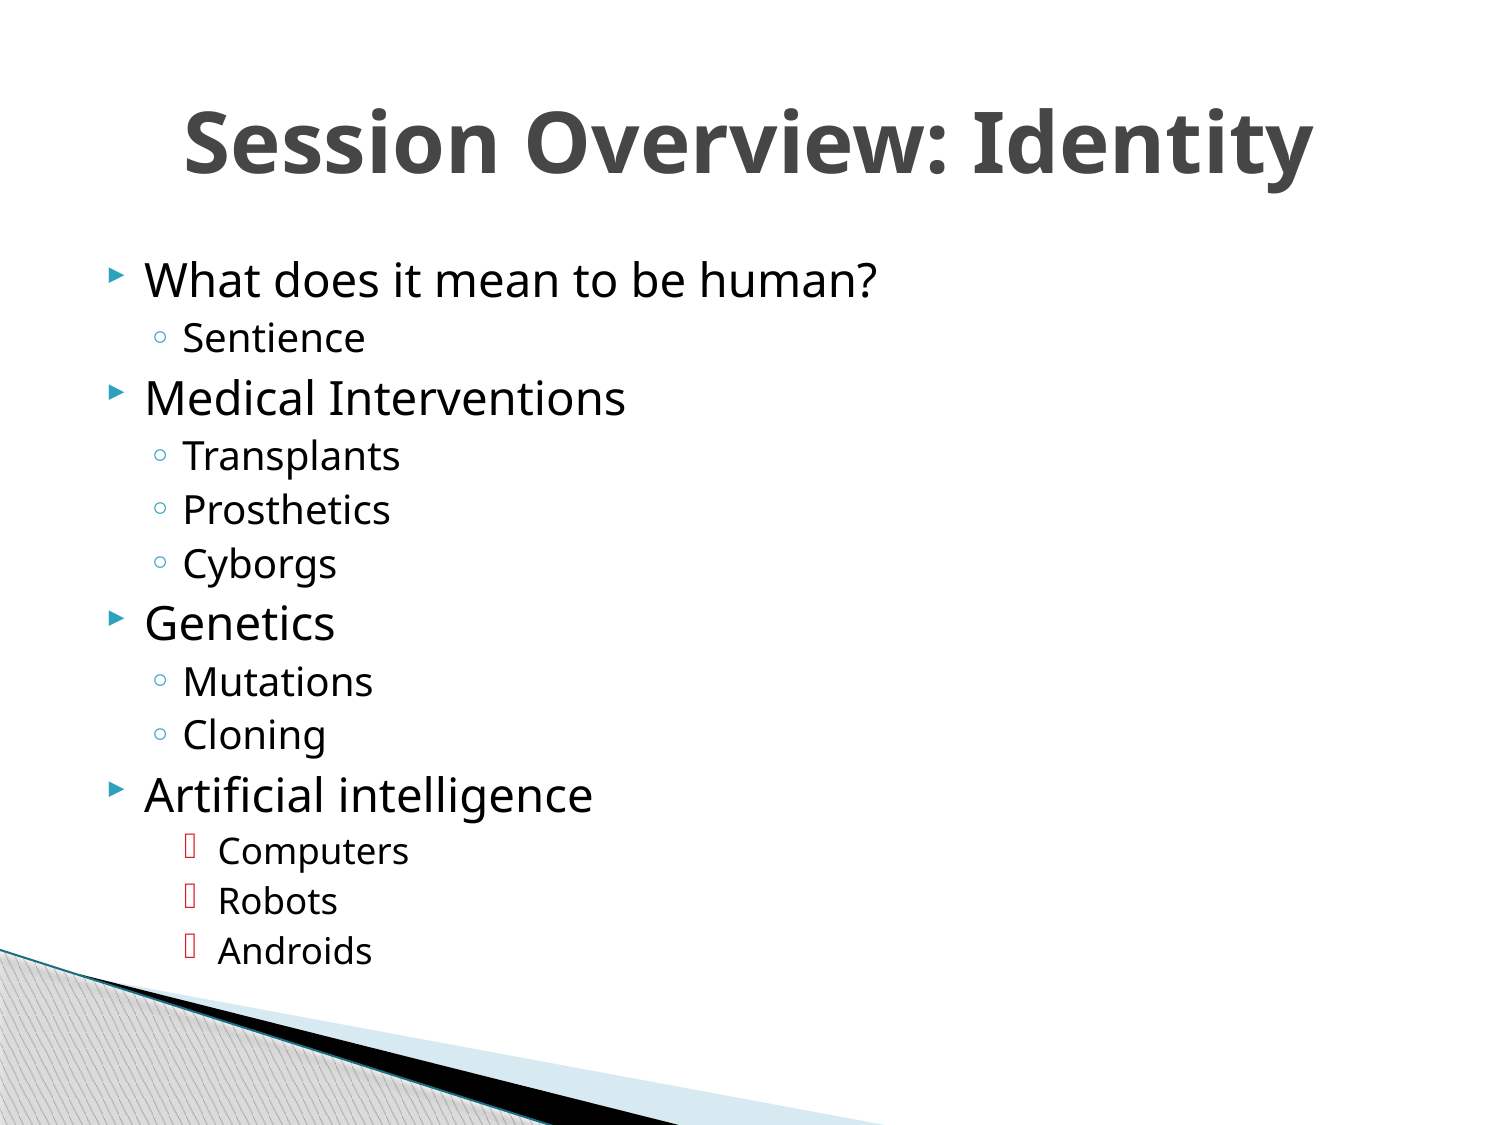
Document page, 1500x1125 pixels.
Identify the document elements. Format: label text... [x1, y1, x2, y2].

list What does it mean to be human? Sentience Medical Interventions Transplants Prosthetics Cyborgs Genetics Mutations Cloning Artificial intelligence Computers Robots Androids [75, 243, 1425, 986]
title Session Overview: Identity [75, 45, 1425, 233]
